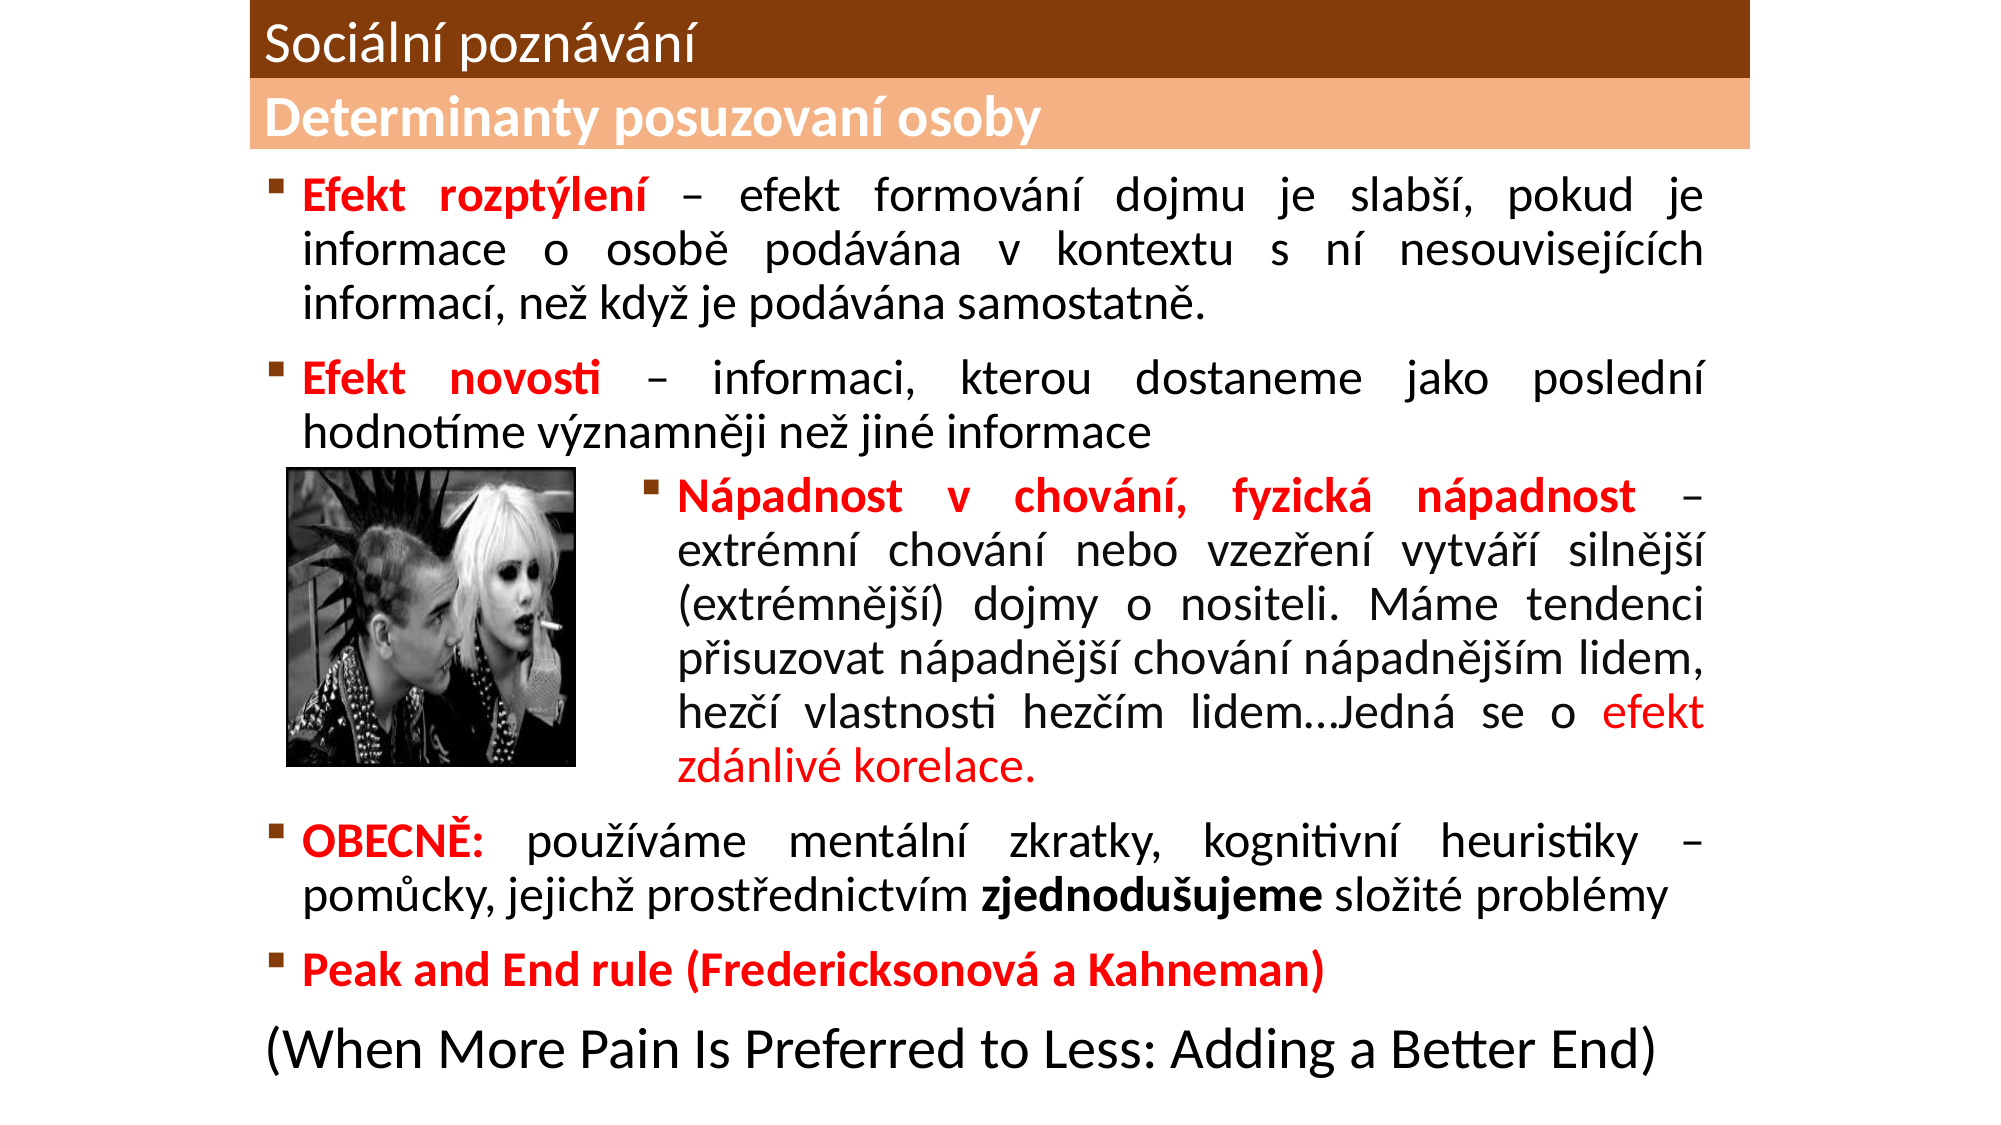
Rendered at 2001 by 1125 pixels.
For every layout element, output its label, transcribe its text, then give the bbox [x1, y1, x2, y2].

text_box Sociální poznávání [249, 0, 1751, 77]
picture [286, 467, 576, 767]
list Efekt rozptýlení – efekt formování dojmu je slabší, pokud je informace o osobě podávána v kontextu s ní nesouvisejících informací, než když je podávána samostatně. Efekt novosti – informaci, kterou dostaneme jako poslední hodnotíme významněji než jiné informace Nápadnost v chování, fyzická nápadnost – extrémní chování nebo vzezření vytváří silnější (extrémnější) dojmy o nositeli. Máme tendenci přisuzovat nápadnější chování nápadnějším lidem, hezčí vlastnosti hezčím lidem…Jedná se o efekt zdánlivé korelace. OBECNĚ: používáme mentální zkratky, kognitivní heuristiky – pomůcky, jejichž prostřednictvím zjednodušujeme složité problémy Peak and End rule (Fredericksonová a Kahneman) (When More Pain Is Preferred to Less: Adding a Better End) [249, 160, 1721, 1083]
text_box Determinanty posuzovaní osoby [249, 77, 1751, 150]
